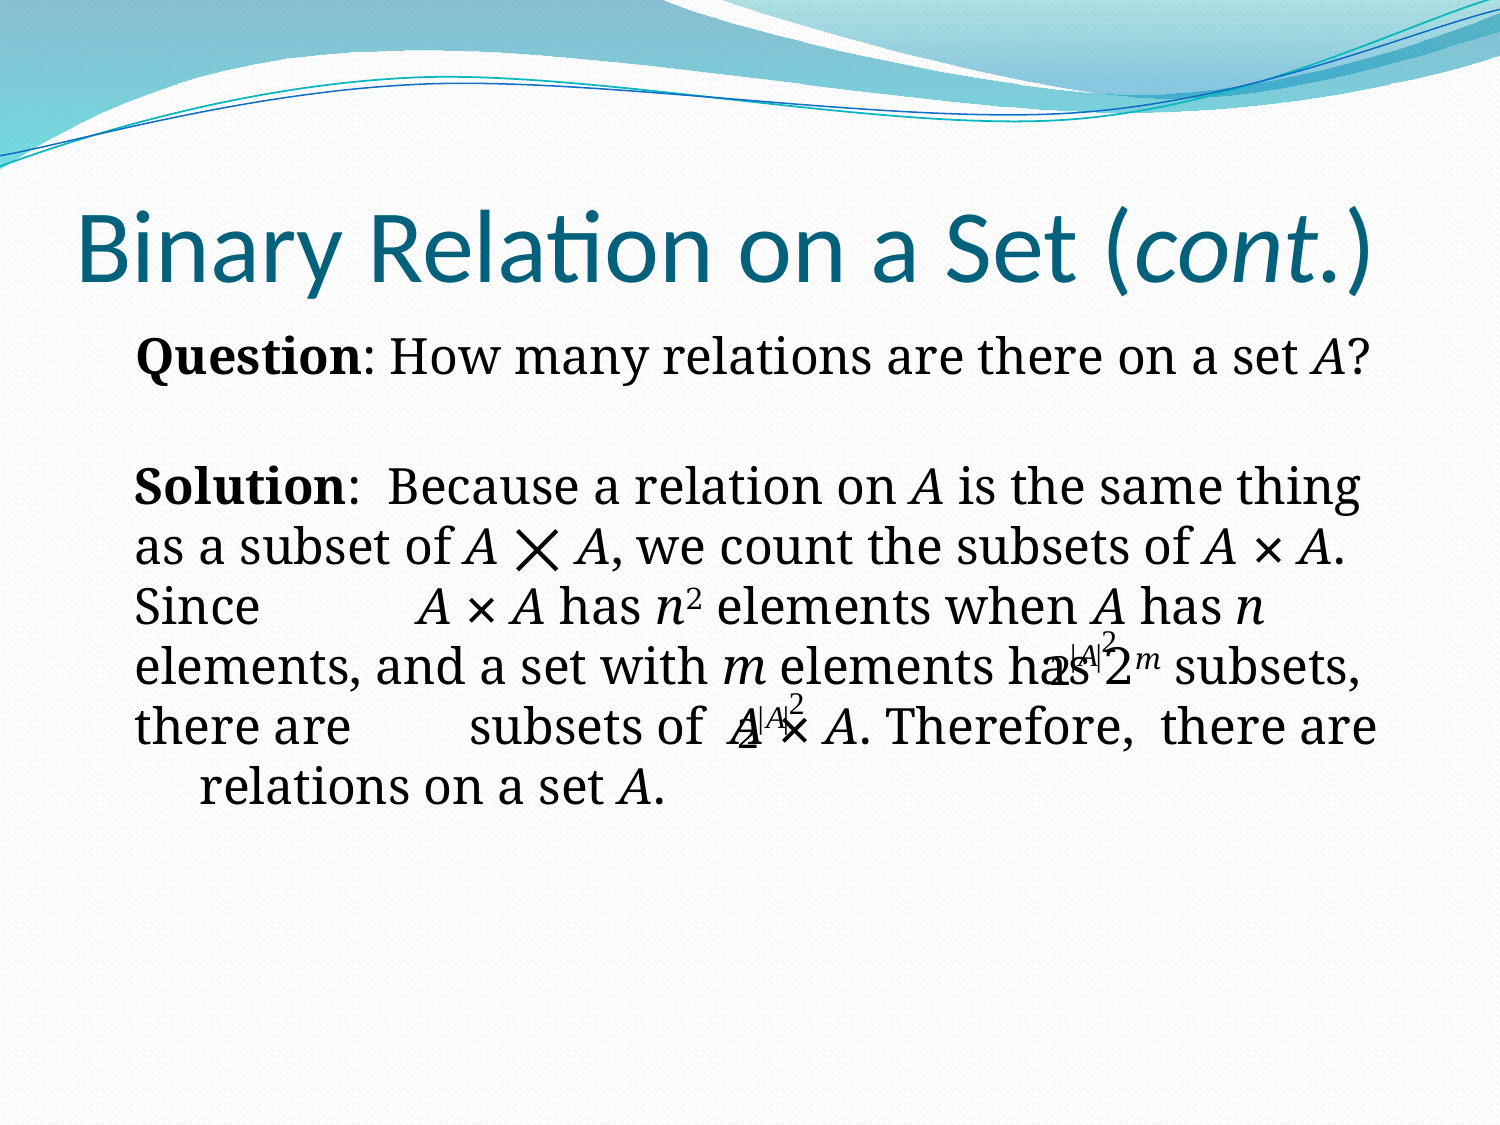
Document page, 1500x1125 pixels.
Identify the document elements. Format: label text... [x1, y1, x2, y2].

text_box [724, 674, 826, 795]
list Question: How many relations are there on a set A? Solution: Because a relation on A is the same thing as a subset of A ⨉ A, we count the subsets of A × A. Since A × A has n2 elements when A has n elements, and a set with m elements has 2m subsets, there are subsets of A × A. Therefore, there are relations on a set A. [75, 317, 1425, 1038]
text_box m [717, 675, 831, 806]
text_box m [1030, 613, 1144, 744]
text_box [1037, 612, 1139, 733]
title Binary Relation on a Set (cont.) [75, 115, 1425, 303]
